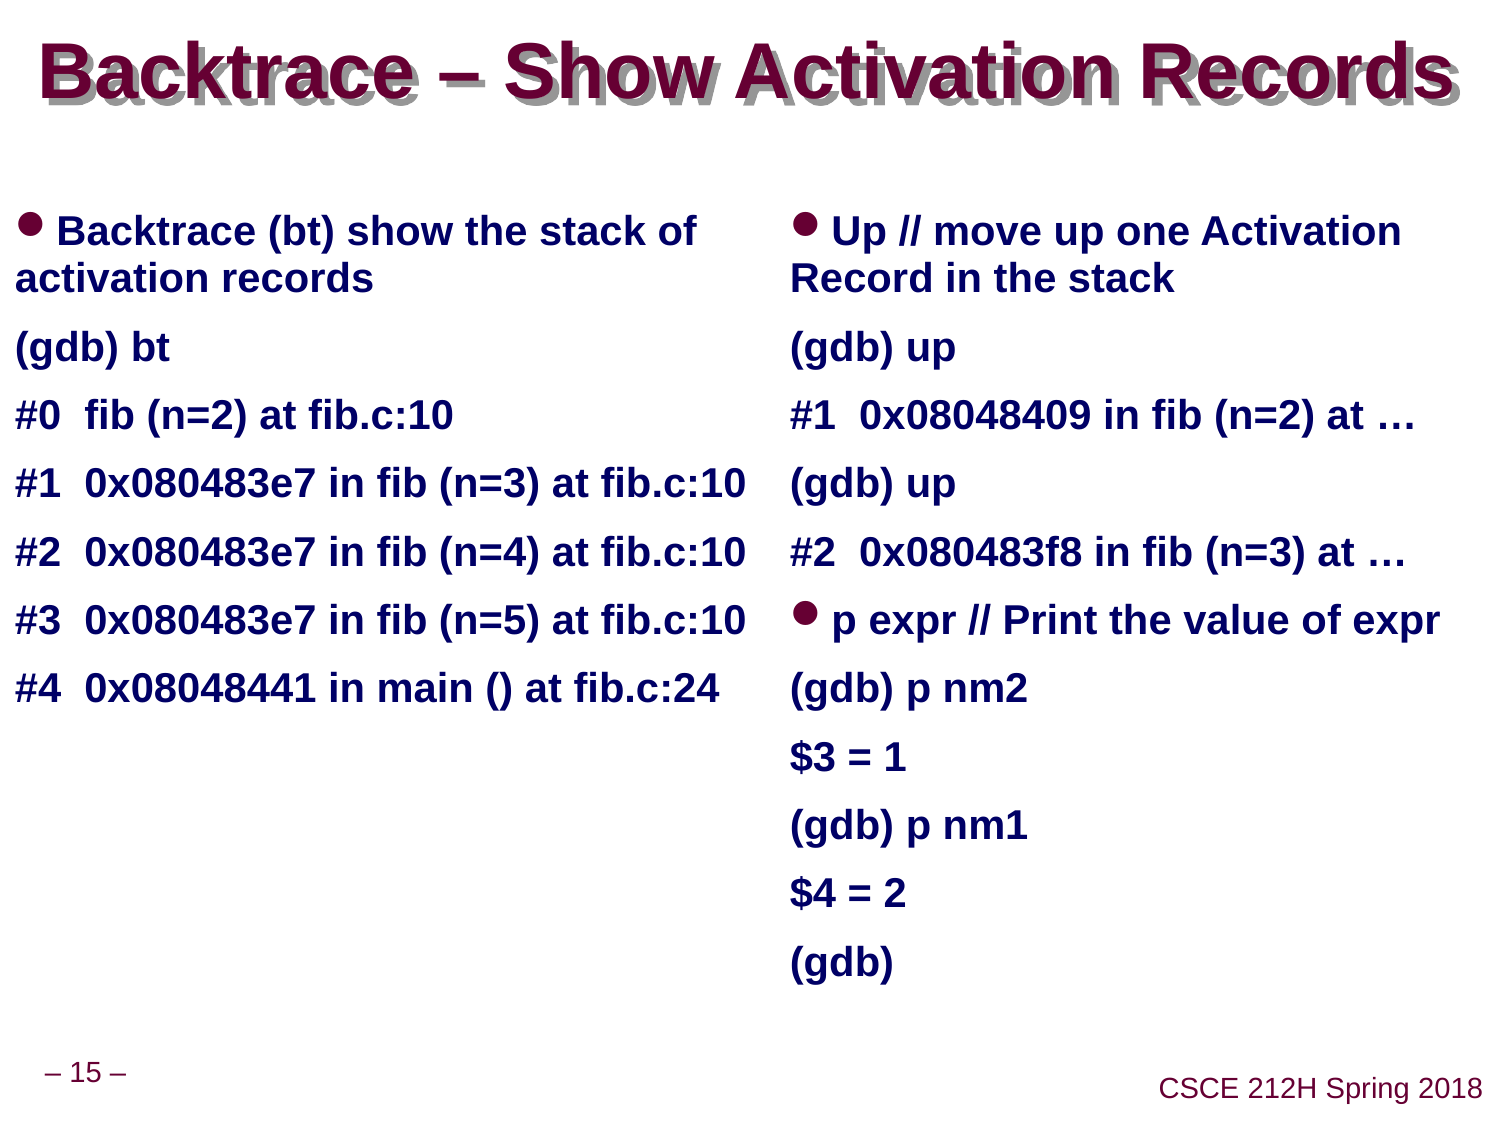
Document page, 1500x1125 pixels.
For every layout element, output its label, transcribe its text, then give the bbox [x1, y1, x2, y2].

list Up // move up one Activation Record in the stack (gdb) up #1 0x08048409 in fib (n=2) at … (gdb) up #2 0x080483f8 in fib (n=3) at … p expr // Print the value of expr (gdb) p nm2 $3 = 1 (gdb) p nm1 $4 = 2 (gdb) [774, 199, 1463, 1058]
list Backtrace (bt) show the stack of activation records (gdb) bt #0 fib (n=2) at fib.c:10 #1 0x080483e7 in fib (n=3) at fib.c:10 #2 0x080483e7 in fib (n=4) at fib.c:10 #3 0x080483e7 in fib (n=5) at fib.c:10 #4 0x08048441 in main () at fib.c:24 [0, 199, 763, 1058]
title Backtrace – Show Activation Records [37, 24, 1468, 123]
